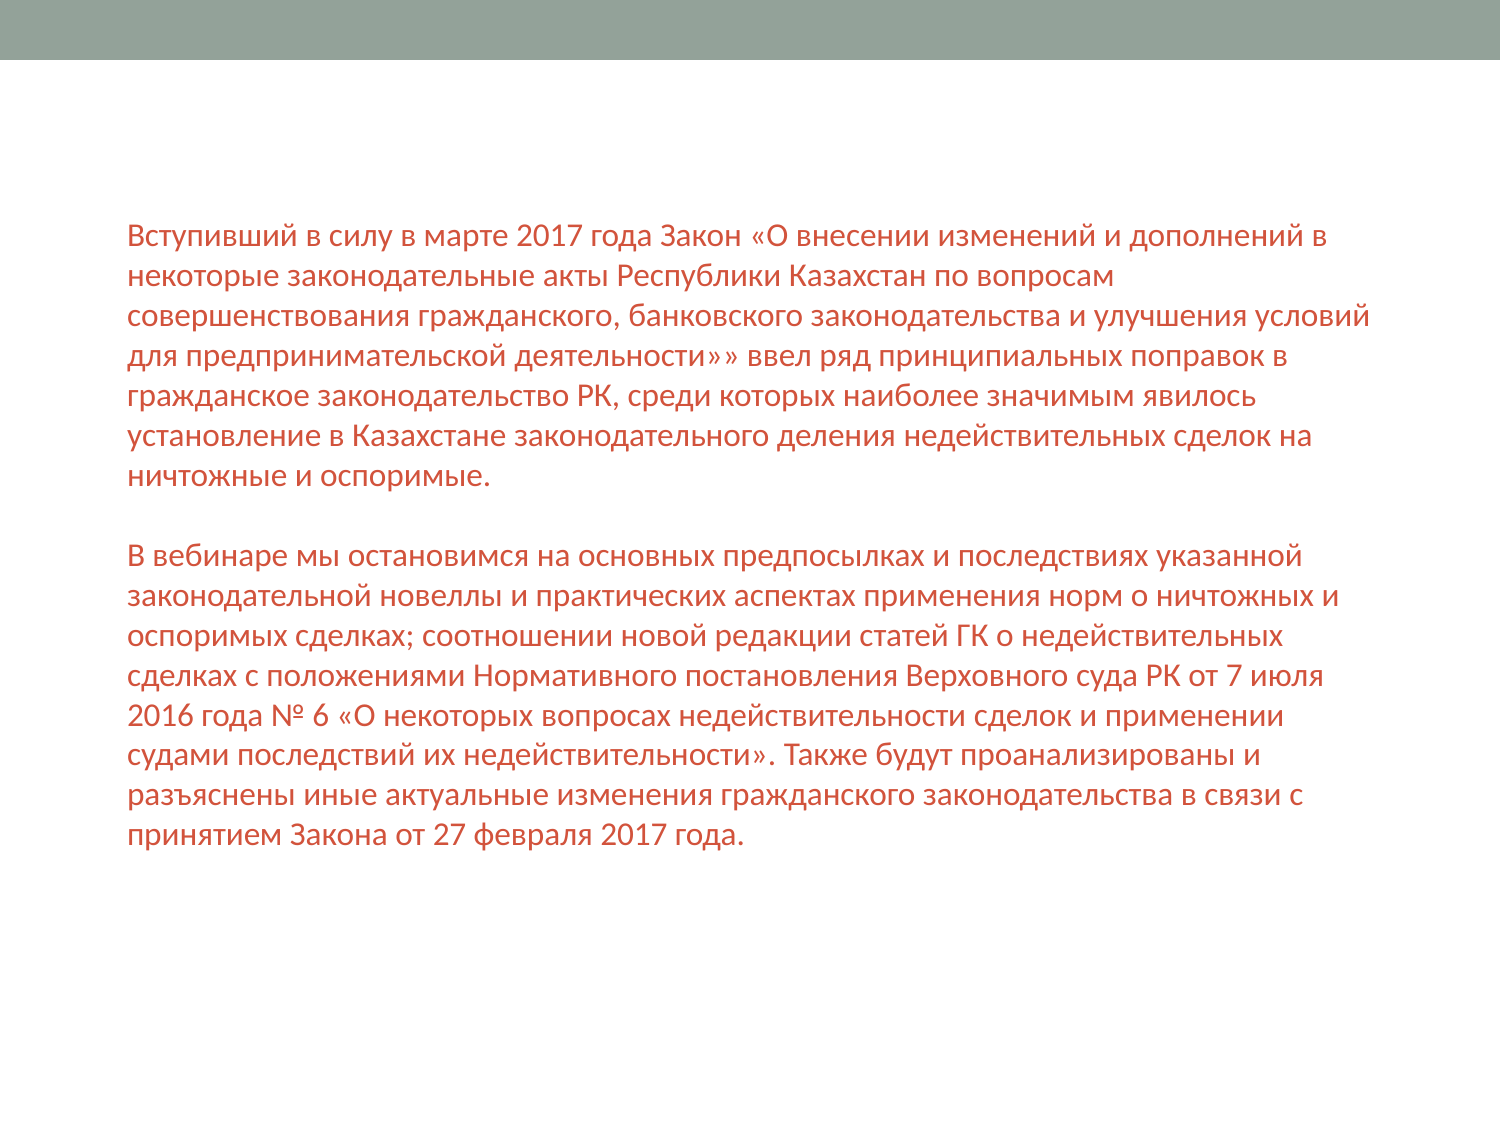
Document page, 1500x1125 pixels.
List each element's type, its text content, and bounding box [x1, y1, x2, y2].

title Вступивший в силу в марте 2017 года Закон «О внесении изменений и дополнений в некоторые законодательные акты Республики Казахстан по вопросам совершенствования гражданского, банковского законодательства и улучшения условий для предпринимательской деятельности»» ввел ряд принципиальных поправок в гражданское законодательство РК, среди которых наиболее значимым явилось установление в Казахстане законодательного деления недействительных сделок на ничтожные и оспоримые. В вебинаре мы остановимся на основных предпосылках и последствиях указанной законодательной новеллы и практических аспектах применения норм о ничтожных и оспоримых сделках; соотношении новой редакции статей ГК о недействительных сделках с положениями Нормативного постановления Верховного суда РК от 7 июля 2016 года № 6 «О некоторых вопросах недействительности сделок и применении судами последствий их недействительности». Также будут проанализированы и разъяснены иные актуальные изменения гражданского законодательства в связи с принятием Закона от 27 февраля 2017 года. [112, 314, 1400, 752]
